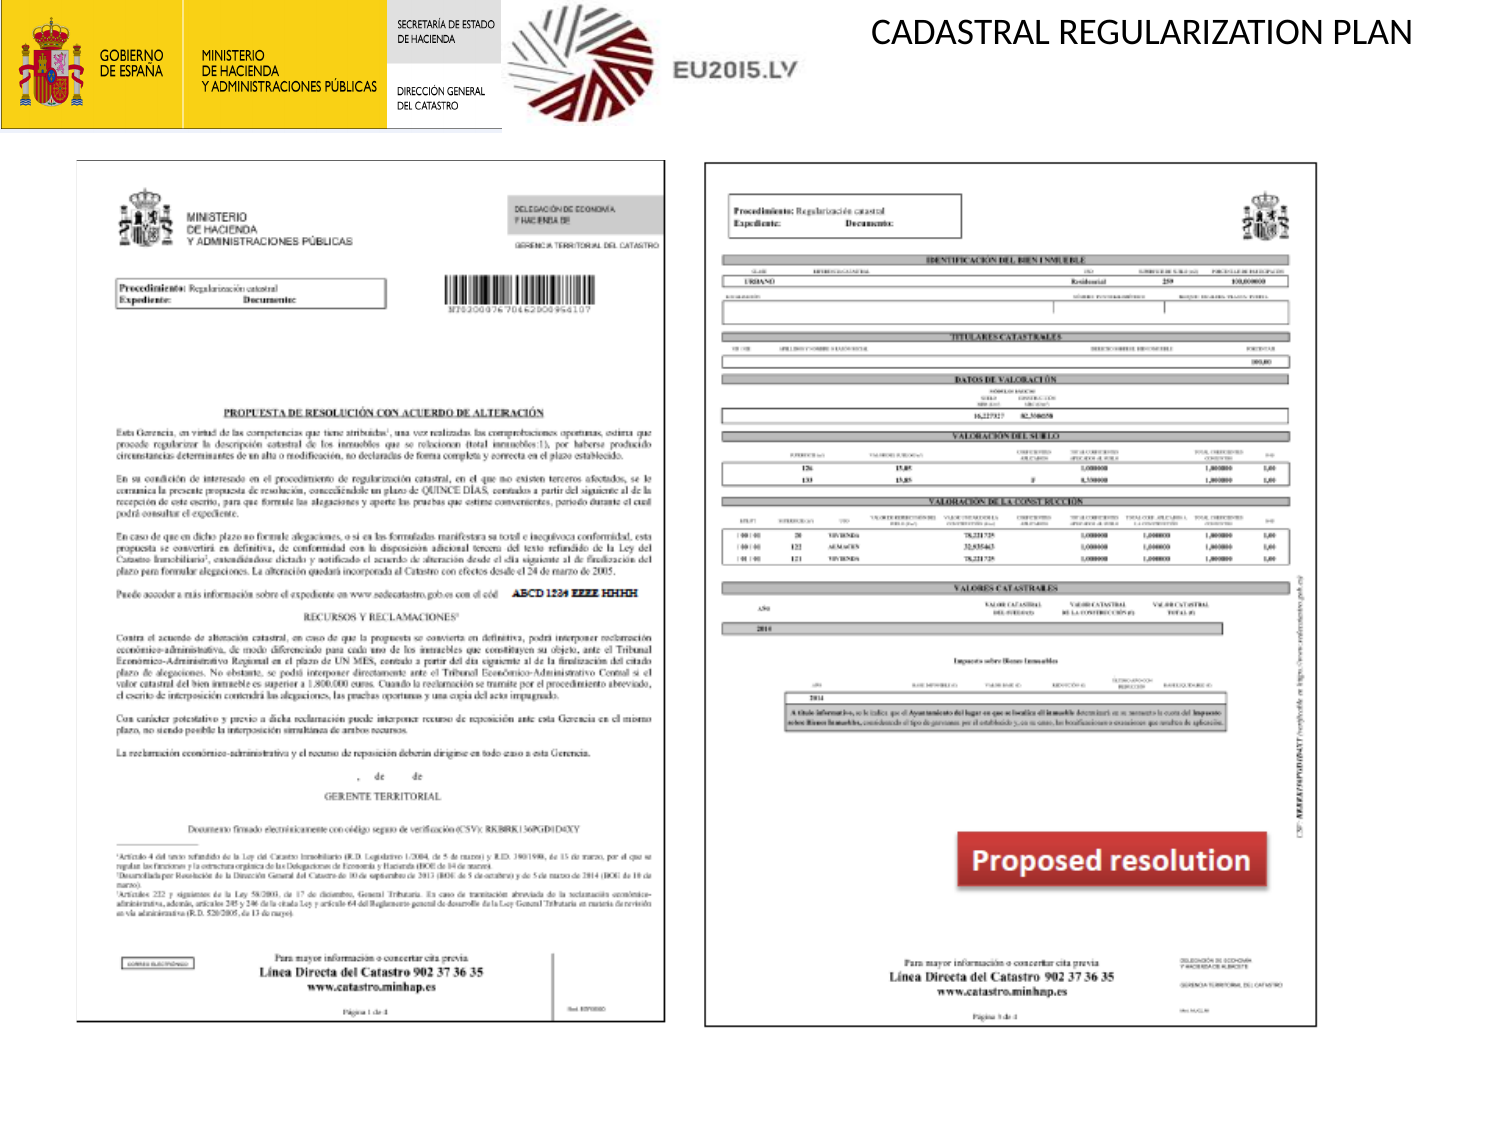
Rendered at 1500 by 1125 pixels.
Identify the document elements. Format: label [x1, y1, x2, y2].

picture [76, 160, 1341, 1043]
picture [0, 0, 821, 133]
